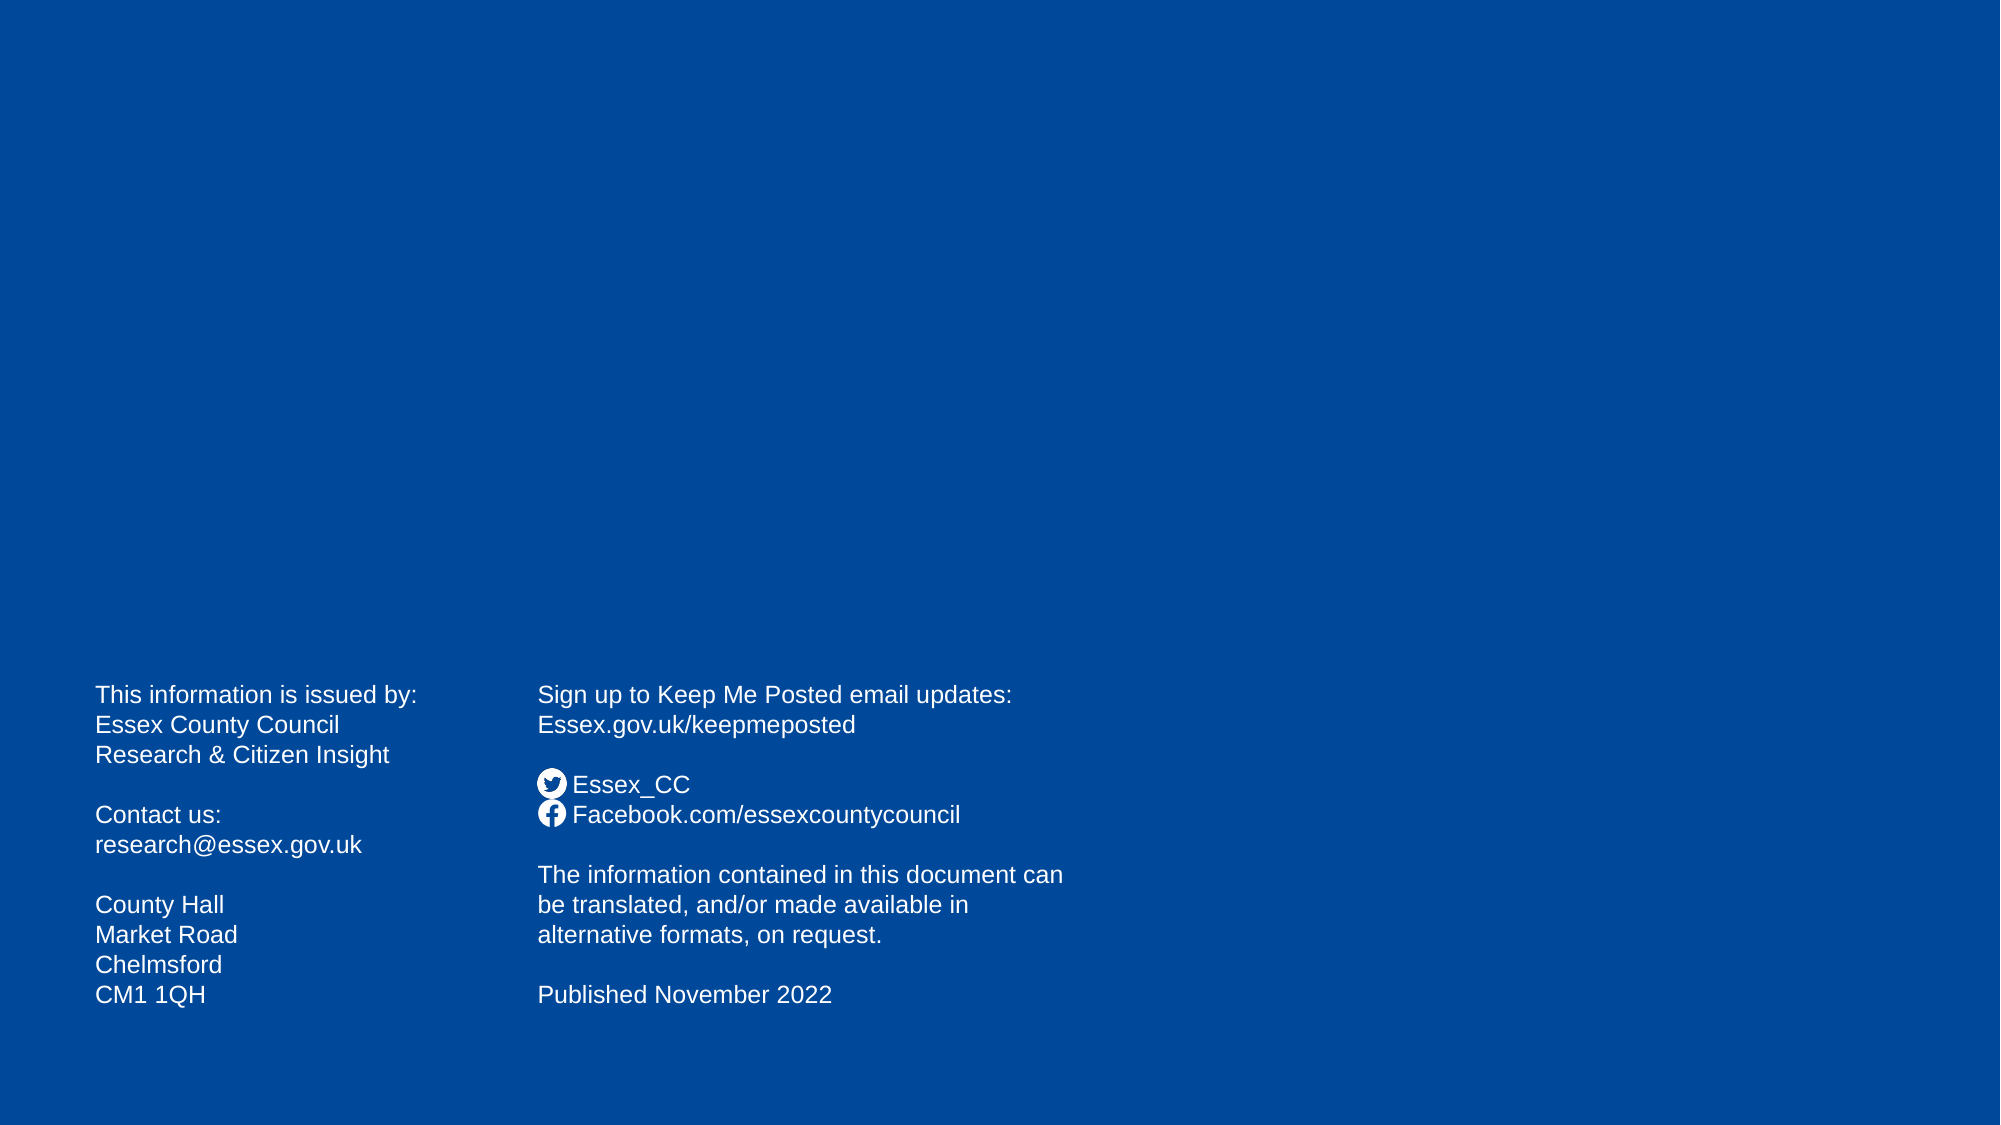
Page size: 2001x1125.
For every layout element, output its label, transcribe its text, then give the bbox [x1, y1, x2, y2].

list This information is issued by: Essex County Council Research & Citizen Insight Contact us: research@essex.gov.uk County Hall Market Road Chelmsford CM1 1QH [95, 671, 537, 1078]
list Sign up to Keep Me Posted email updates: Essex.gov.uk/keepmeposted Essex_CC Facebook.com/essexcountycouncil The information contained in this document can be translated, and/or made available in alternative formats, on request. Published November 2022 [537, 671, 1105, 1078]
